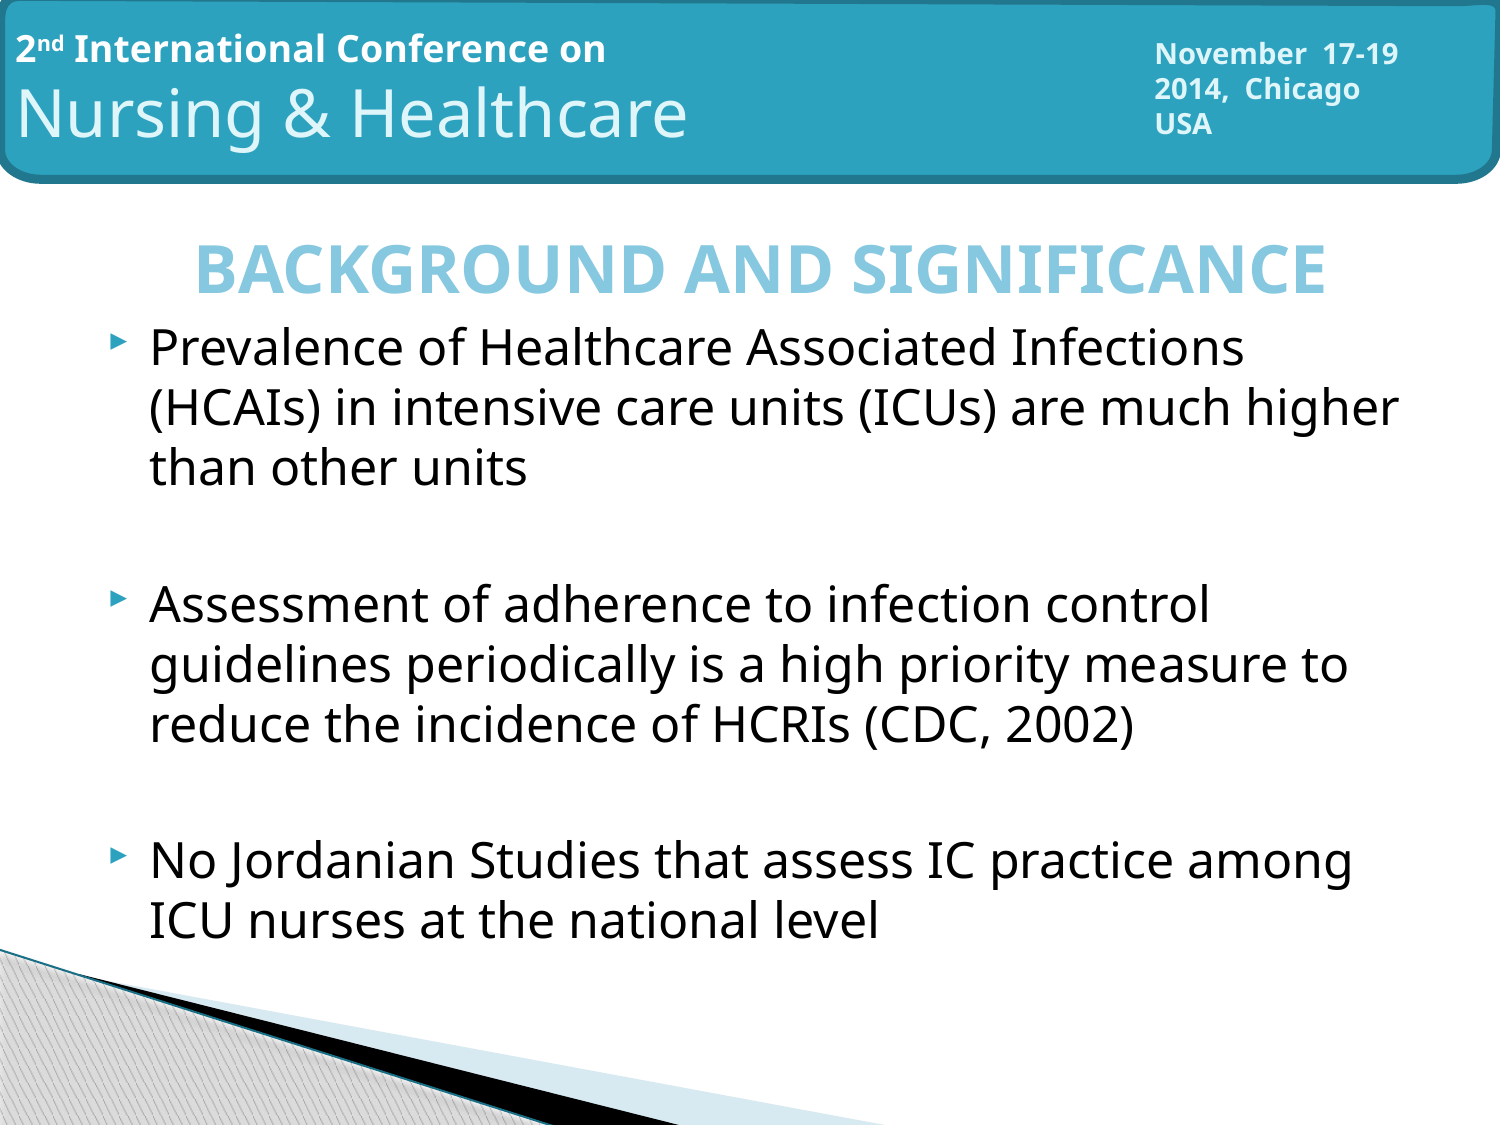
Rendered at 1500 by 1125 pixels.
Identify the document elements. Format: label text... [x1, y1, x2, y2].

text_box November 17-19 2014, Chicago USA [1076, 2, 1487, 173]
list Background and Significance Prevalence of Healthcare Associated Infections (HCAIs) in intensive care units (ICUs) are much higher than other units Assessment of adherence to infection control guidelines periodically is a high priority measure to reduce the incidence of HCRIs (CDC, 2002) No Jordanian Studies that assess IC practice among ICU nurses at the national level [75, 219, 1425, 1035]
text_box 2nd International Conference on Nursing & Healthcare [0, 0, 1500, 184]
